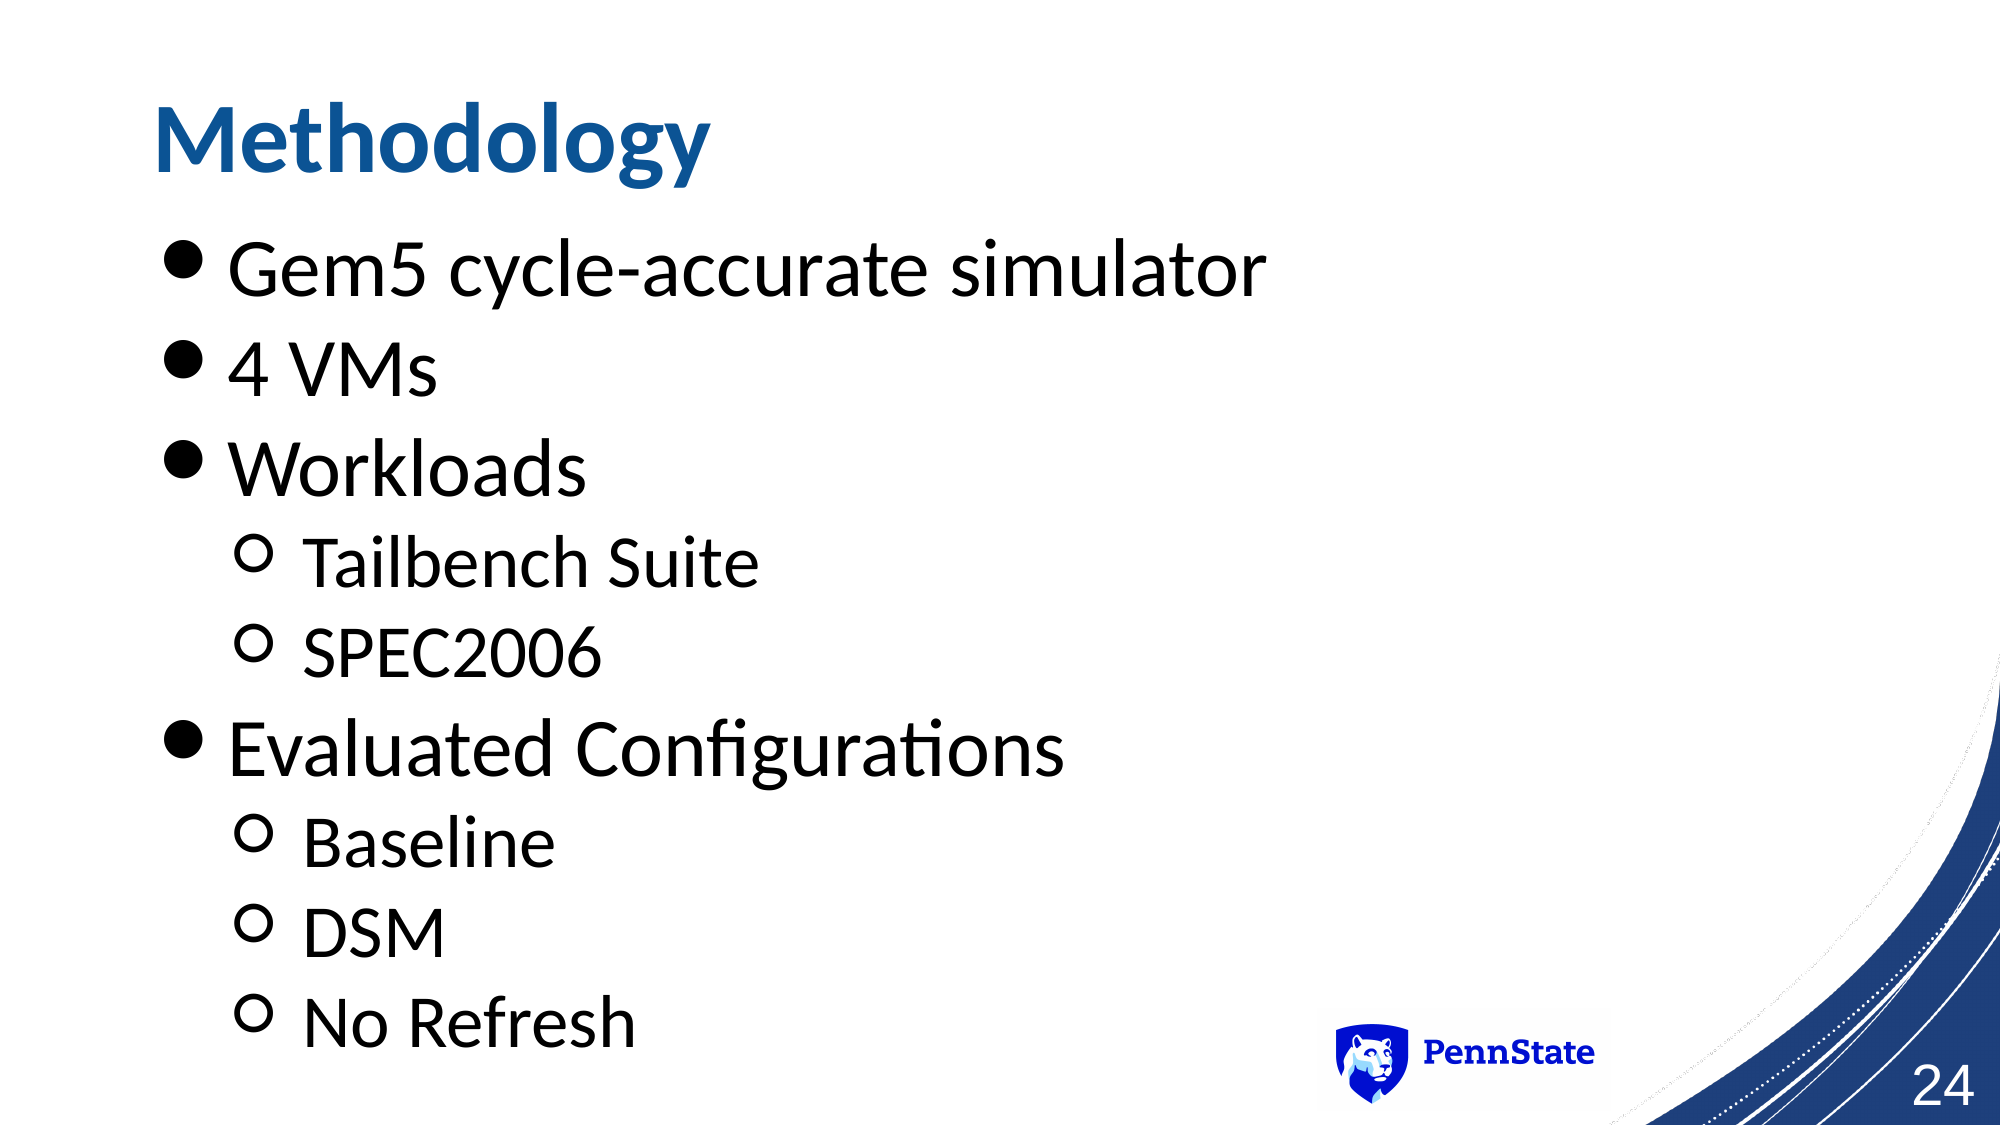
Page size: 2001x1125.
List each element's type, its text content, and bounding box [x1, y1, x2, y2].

slide_number ‹#› [1879, 1038, 1992, 1125]
title Methodology [137, 59, 1863, 205]
picture [1317, 654, 2000, 1125]
list Gem5 cycle-accurate simulator 4 VMs Workloads Tailbench Suite SPEC2006 Evaluated Configurations Baseline DSM No Refresh [137, 205, 1880, 1014]
